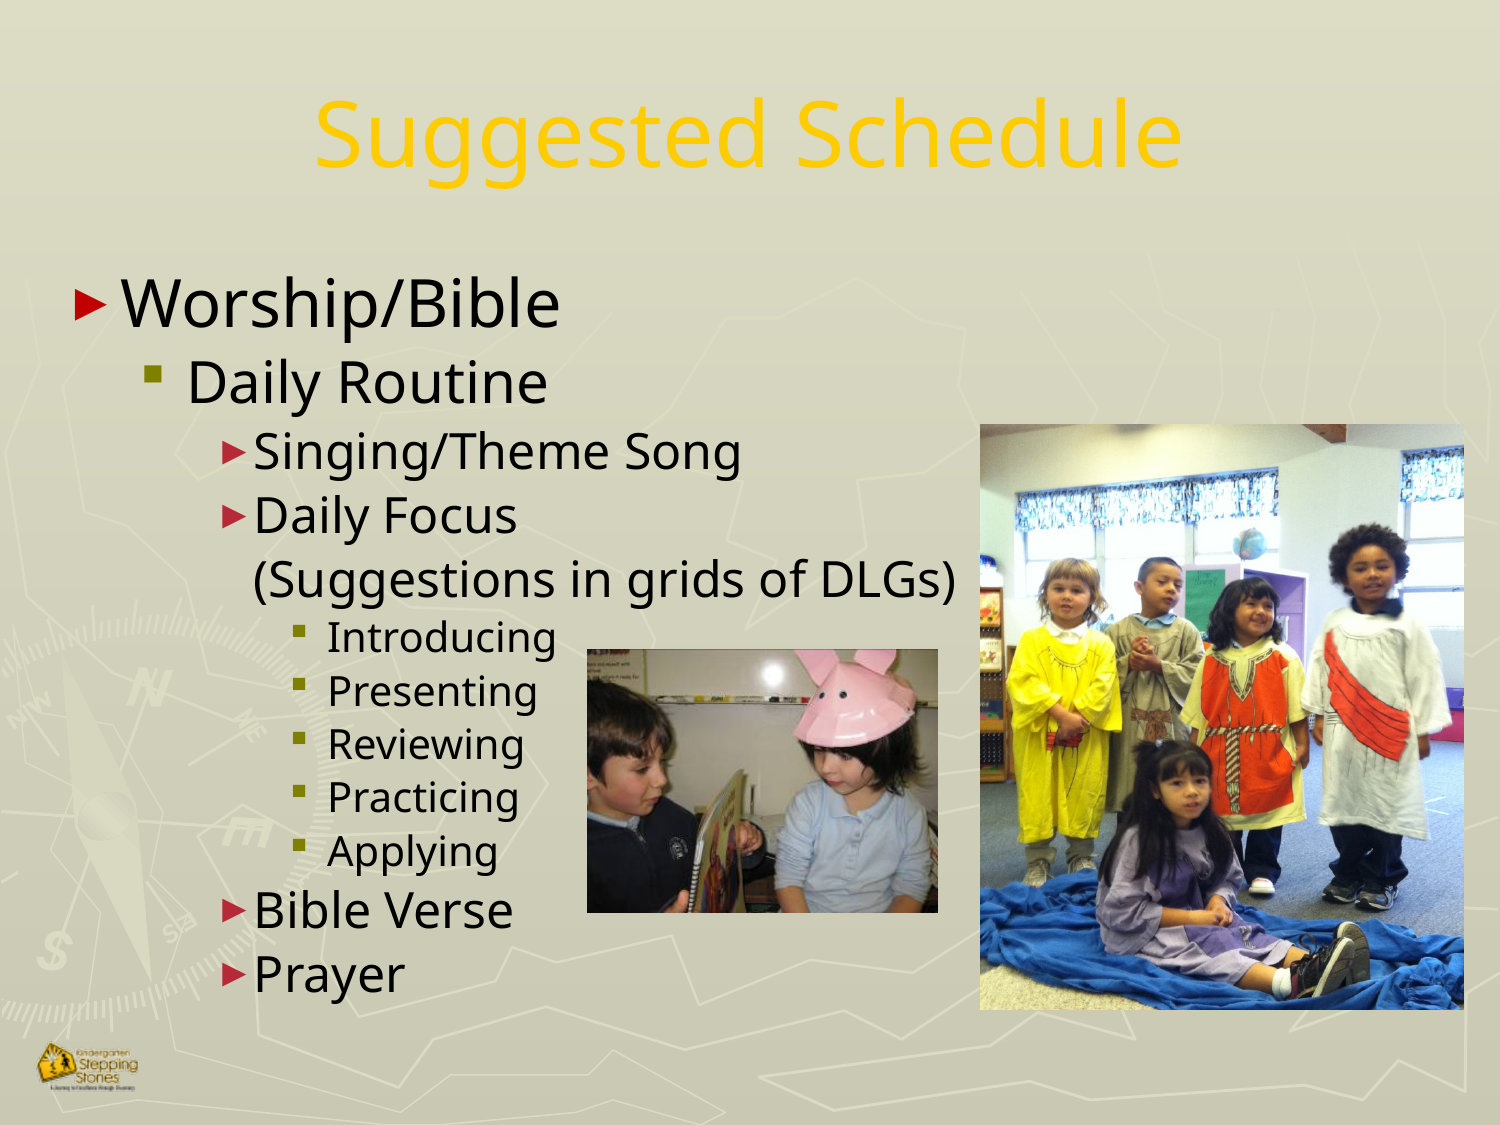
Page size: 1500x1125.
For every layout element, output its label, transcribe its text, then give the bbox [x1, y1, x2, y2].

picture [24, 1037, 151, 1102]
picture [980, 424, 1465, 1010]
list Worship/Bible Daily Routine Singing/Theme Song Daily Focus (Suggestions in grids of DLGs) Introducing Presenting Reviewing Practicing Applying Bible Verse Prayer [49, 262, 1451, 1001]
title Suggested Schedule [49, 37, 1451, 225]
picture [587, 649, 938, 913]
